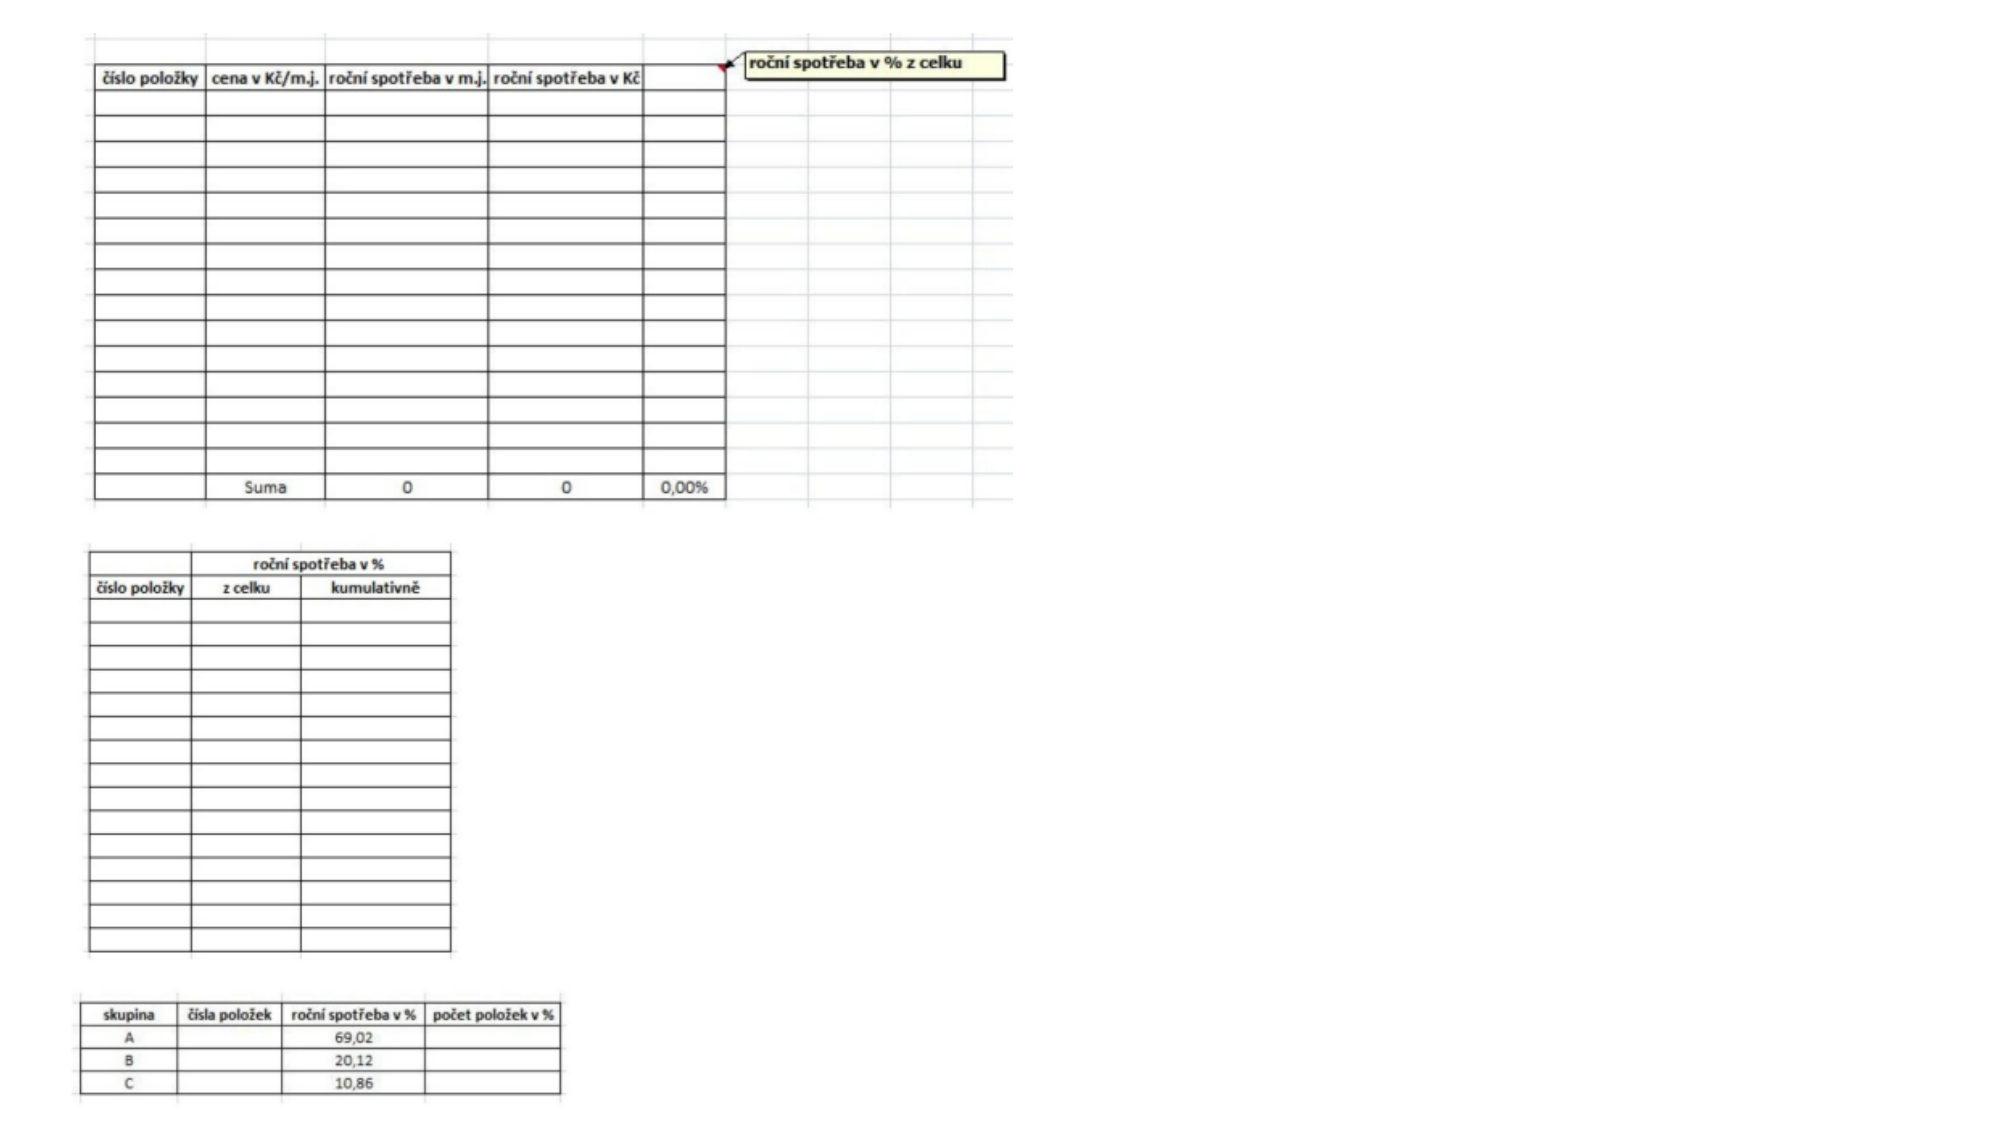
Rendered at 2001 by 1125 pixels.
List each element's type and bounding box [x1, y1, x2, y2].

picture [70, 33, 1014, 1112]
